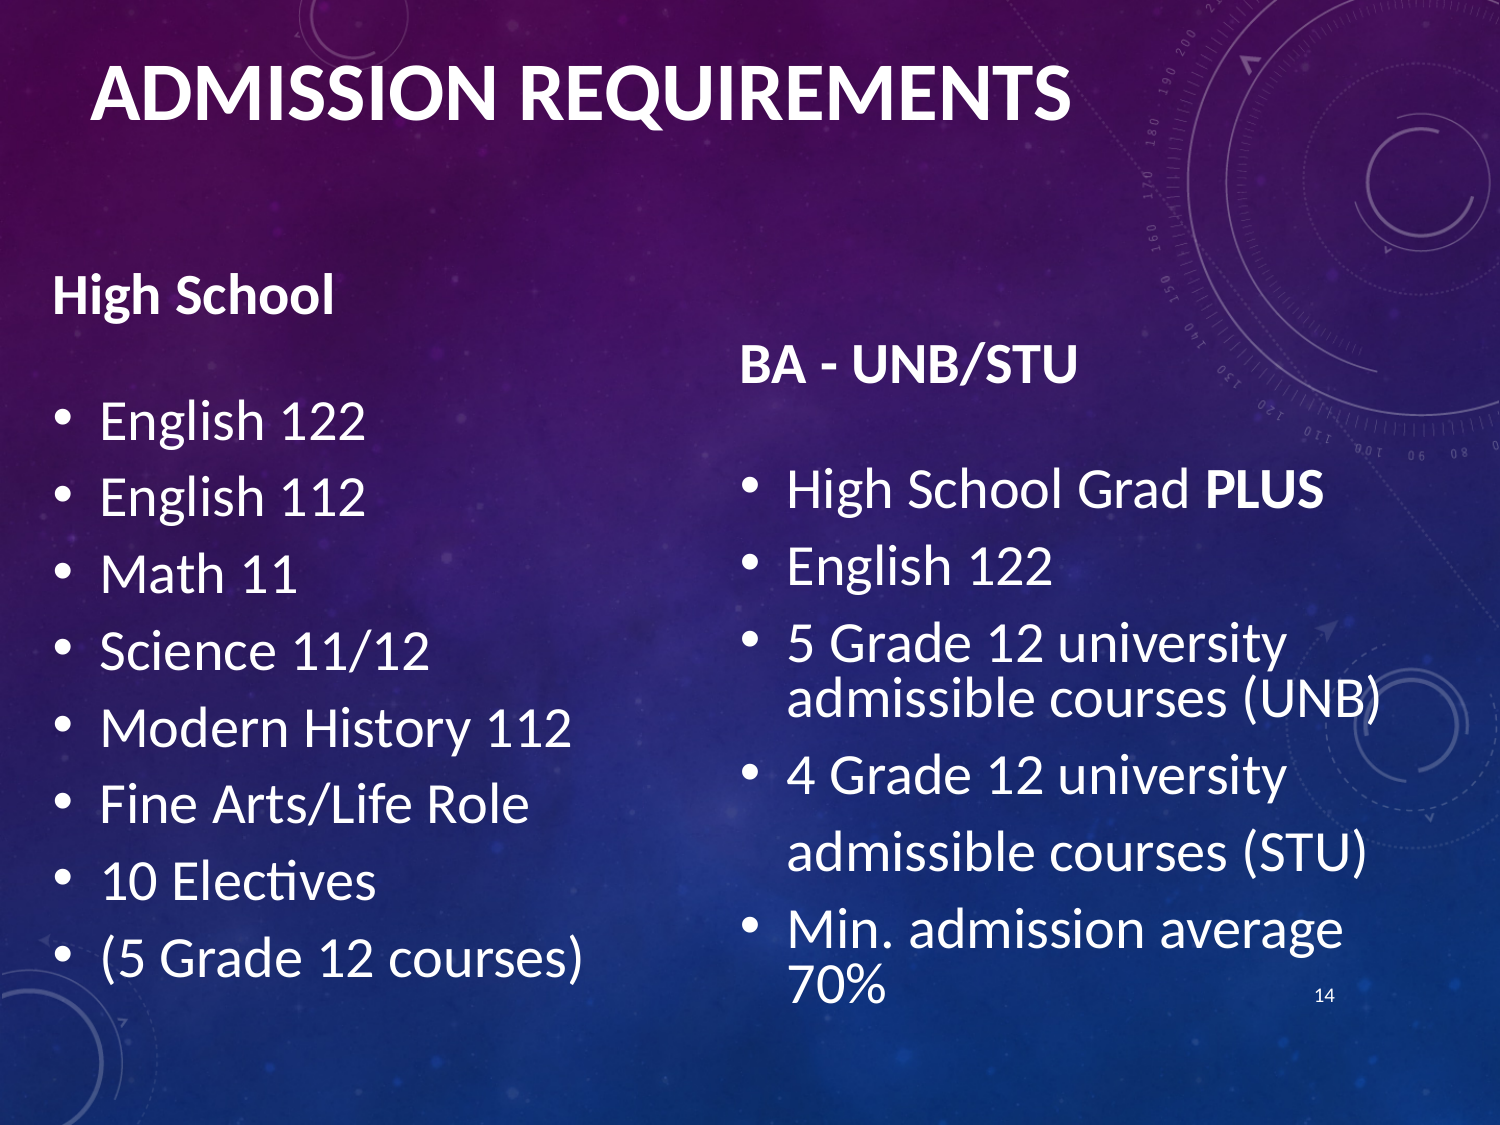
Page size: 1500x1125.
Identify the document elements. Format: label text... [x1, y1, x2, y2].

title Admission Requirements [75, 0, 1463, 150]
list BA - UNB/STU High School Grad PLUS English 122 5 Grade 12 university admissible courses (UNB) 4 Grade 12 university admissible courses (STU) Min. admission average 70% [724, 240, 1413, 1113]
list High School English 122 English 112 Math 11 Science 11/12 Modern History 112 Fine Arts/Life Role 10 Electives (5 Grade 12 courses) [37, 262, 724, 1038]
picture [0, 0, 1500, 1125]
slide_number 14 [1281, 963, 1350, 1025]
